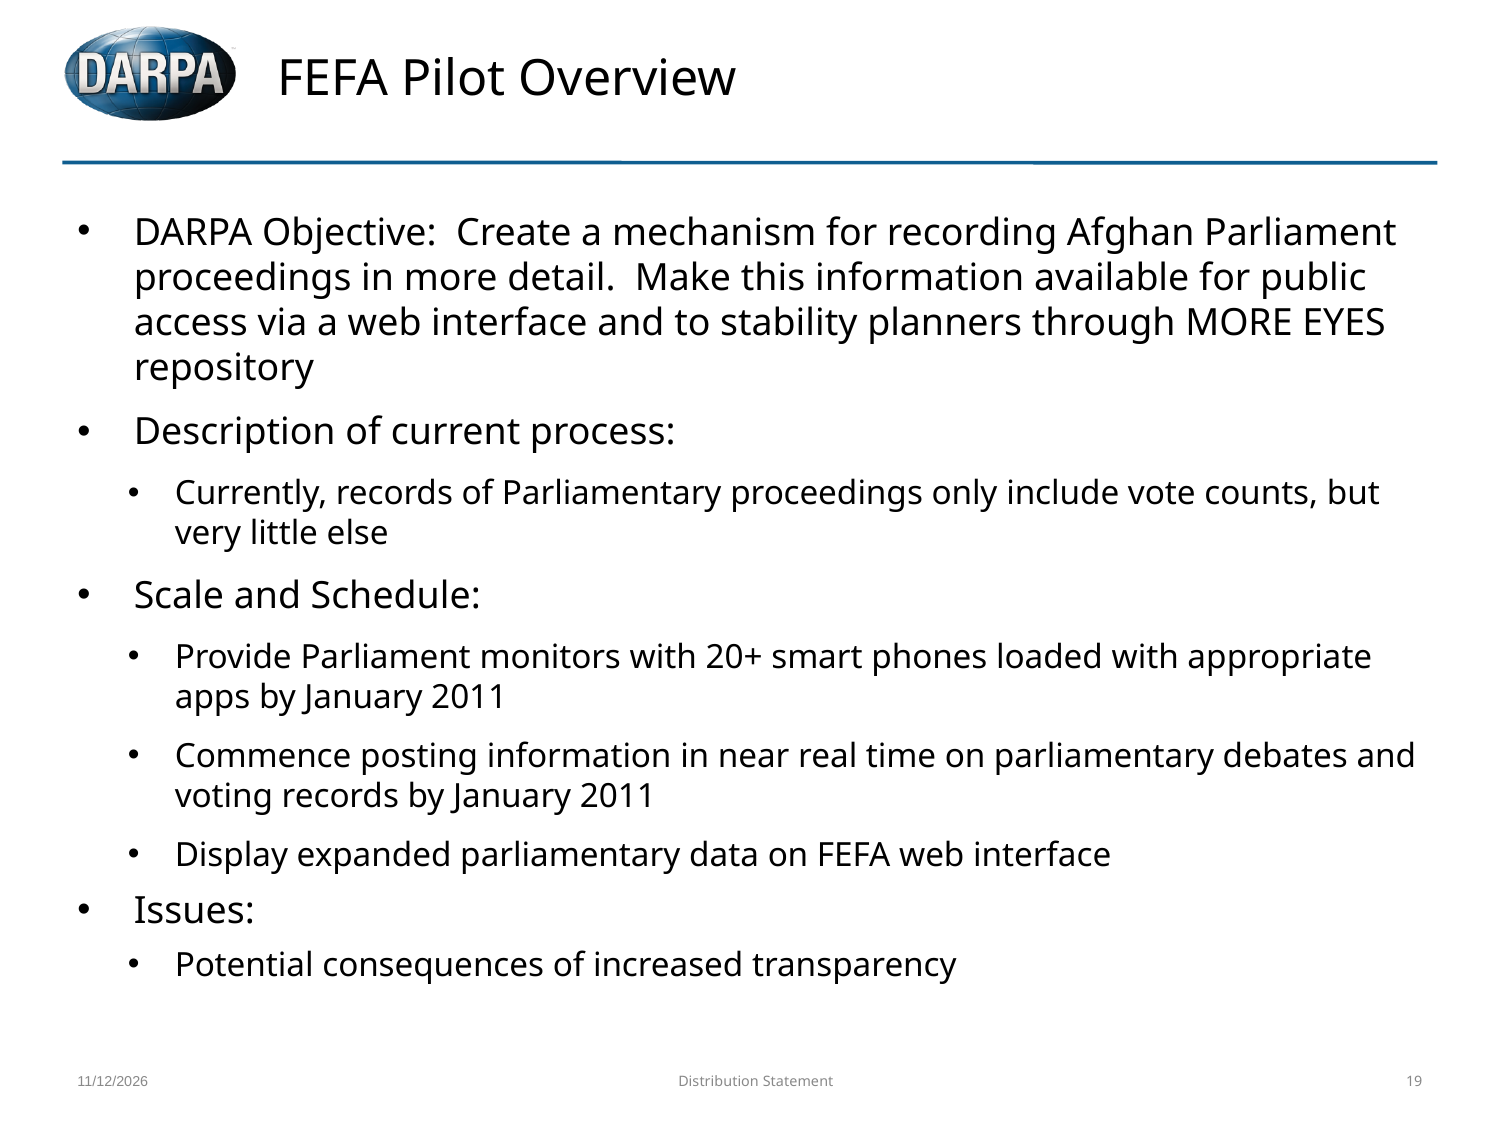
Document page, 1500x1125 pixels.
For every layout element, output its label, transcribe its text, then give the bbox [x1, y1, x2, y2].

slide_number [62, 1042, 200, 1103]
title FEFA Pilot Overview [262, 24, 1438, 126]
footer Distribution Statement [212, 1042, 1300, 1103]
list DARPA Objective: Create a mechanism for recording Afghan Parliament proceedings in more detail. Make this information available for public access via a web interface and to stability planners through MORE EYES repository Description of current process: Currently, records of Parliamentary proceedings only include vote counts, but very little else Scale and Schedule: Provide Parliament monitors with 20+ smart phones loaded with appropriate apps by January 2011 Commence posting information in near real time on parliamentary debates and voting records by January 2011 Display expanded parliamentary data on FEFA web interface Issues: Potential consequences of increased transparency [62, 200, 1438, 1025]
slide_number 19 [1312, 1042, 1438, 1103]
picture [62, 24, 238, 123]
